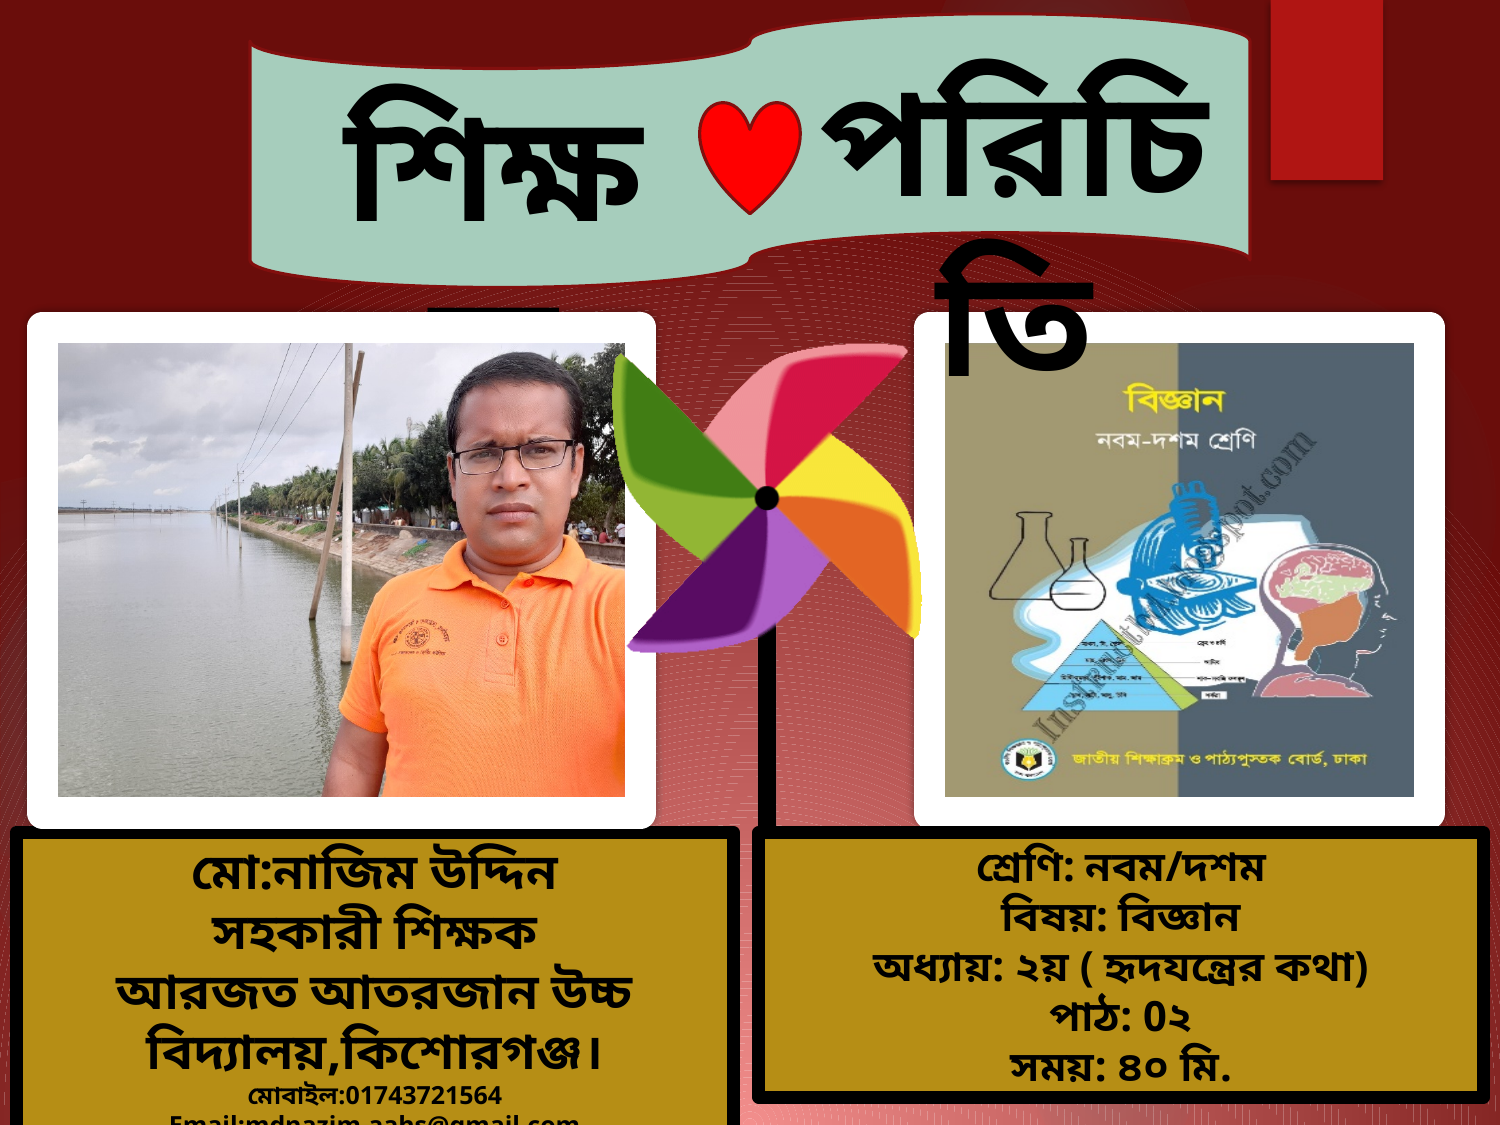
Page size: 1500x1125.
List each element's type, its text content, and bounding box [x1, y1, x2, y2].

text_box মো:নাজিম উদ্দিন সহকারী শিক্ষক আরজত আতরজান উচ্চ বিদ্যালয়,কিশোরগঞ্জ। মোবাইল:01743721564 Email:mdnazim.aahs@gmail.com [16, 832, 734, 1125]
picture [58, 293, 1415, 913]
text_box শ্রেণি: নবম/দশম বিষয়: বিজ্ঞান অধ্যায়: ২য় ( হৃদযন্ত্রের কথা) পাঠ: 0২ সময়: ৪০ মি. [758, 832, 1484, 1098]
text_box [249, 13, 1251, 288]
